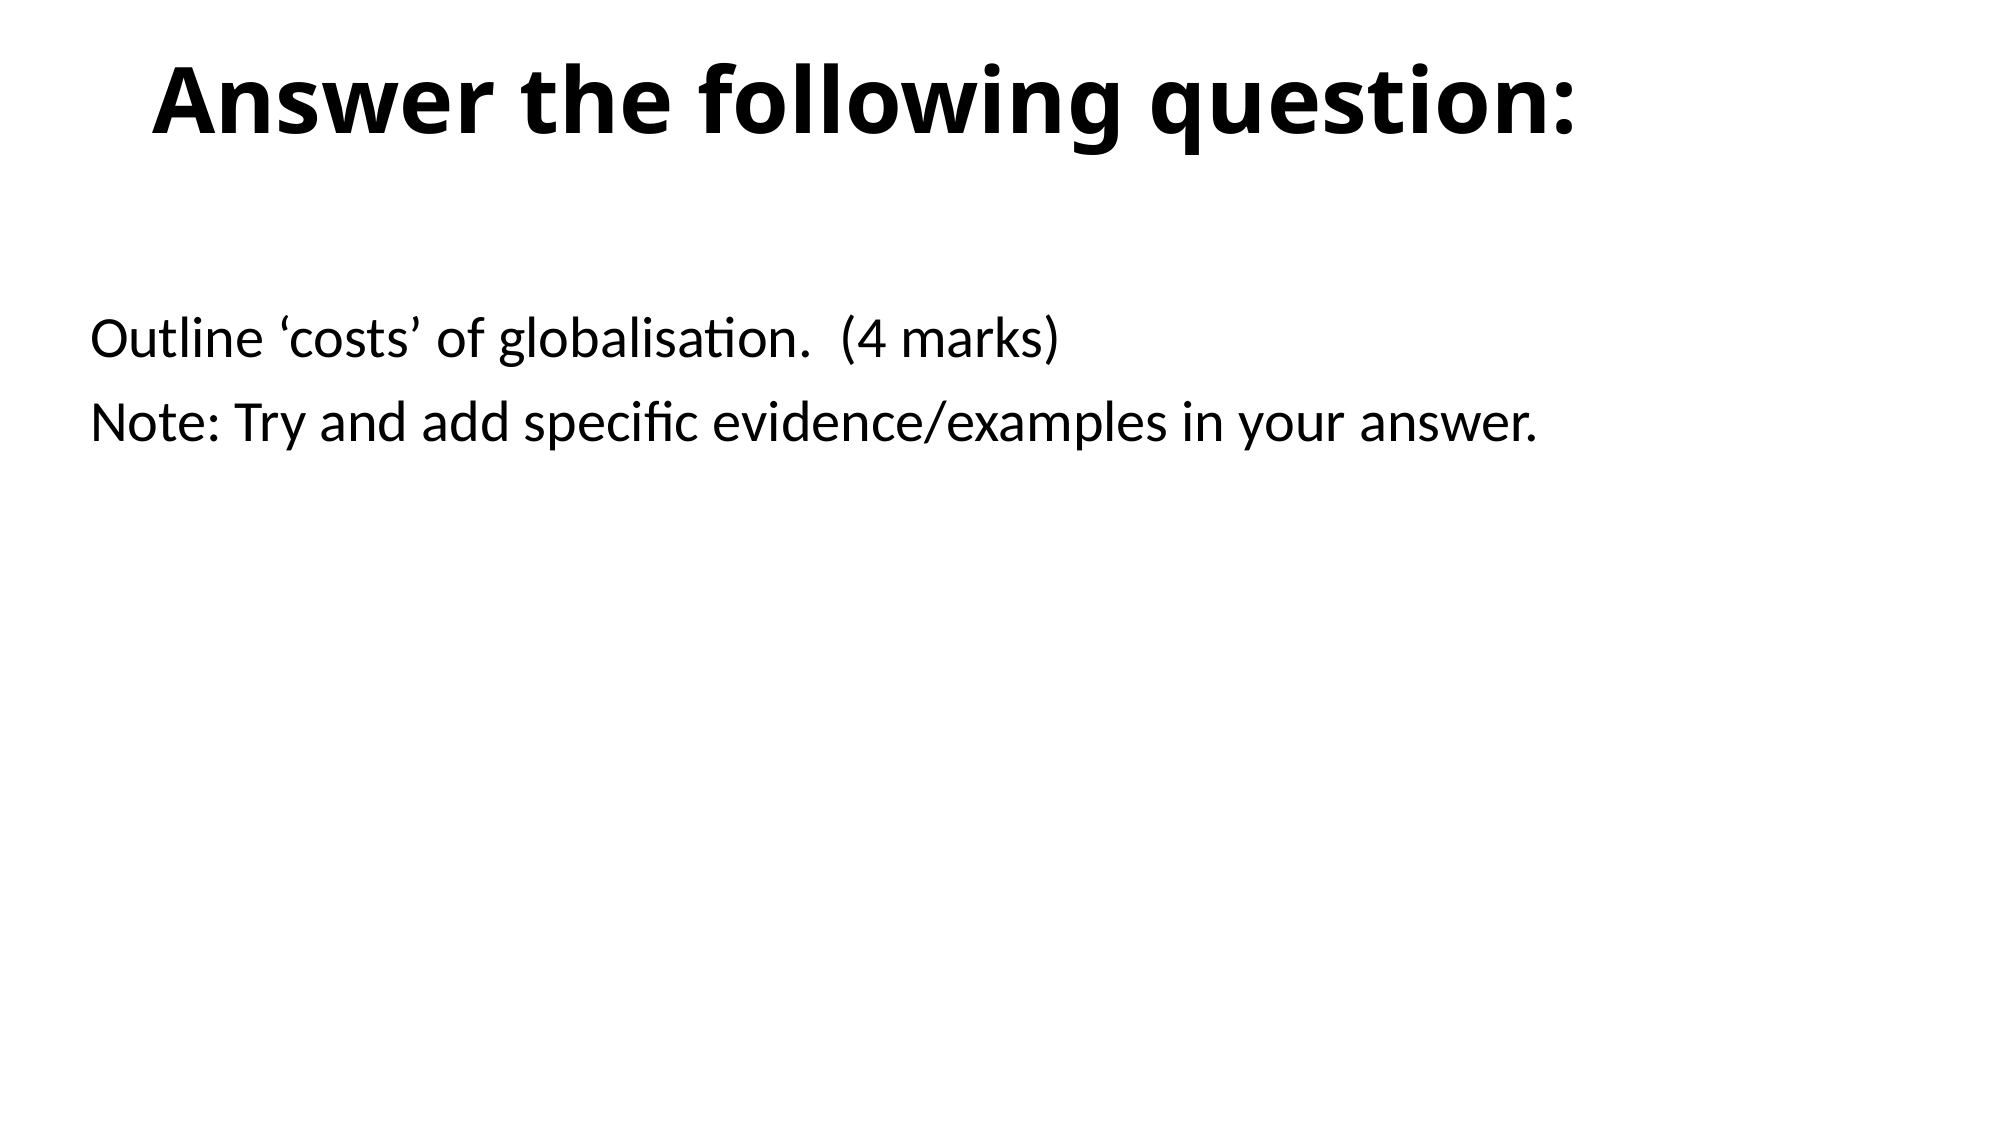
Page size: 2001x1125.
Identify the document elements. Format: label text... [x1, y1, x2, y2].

list Outline ‘costs’ of globalisation. (4 marks) Note: Try and add specific evidence/examples in your answer. [75, 299, 1863, 1014]
title Answer the following question: [137, 0, 1863, 209]
